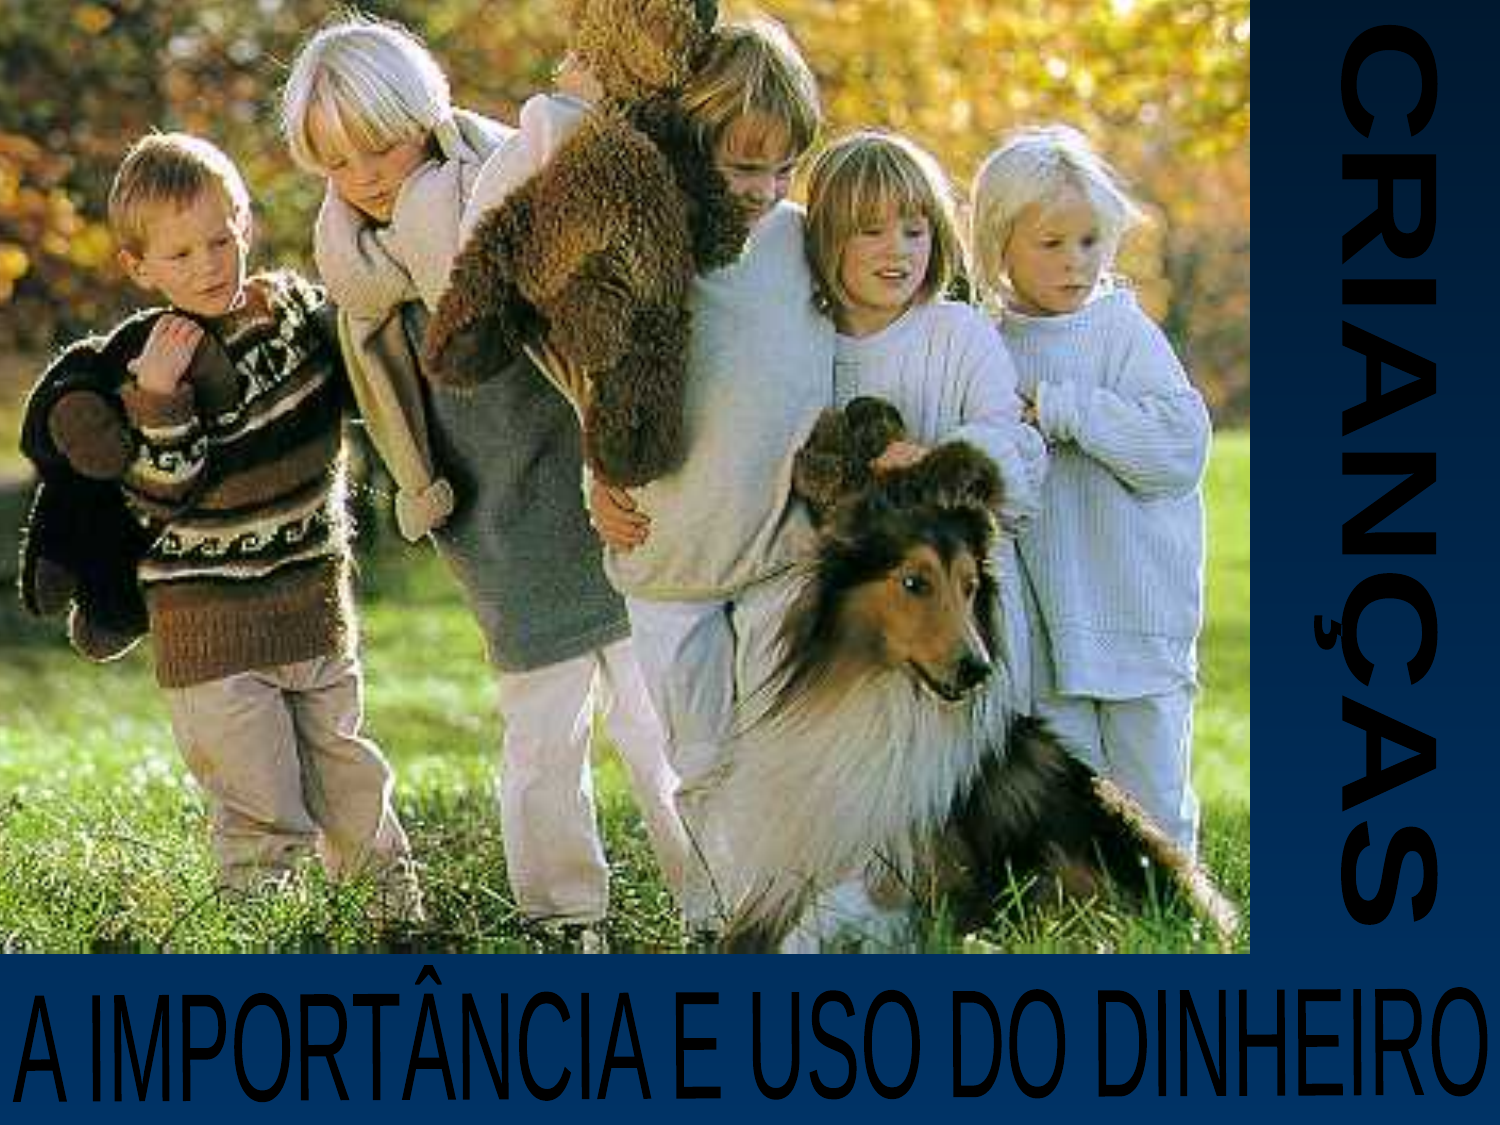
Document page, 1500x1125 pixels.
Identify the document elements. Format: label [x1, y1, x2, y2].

picture [0, 0, 1251, 954]
